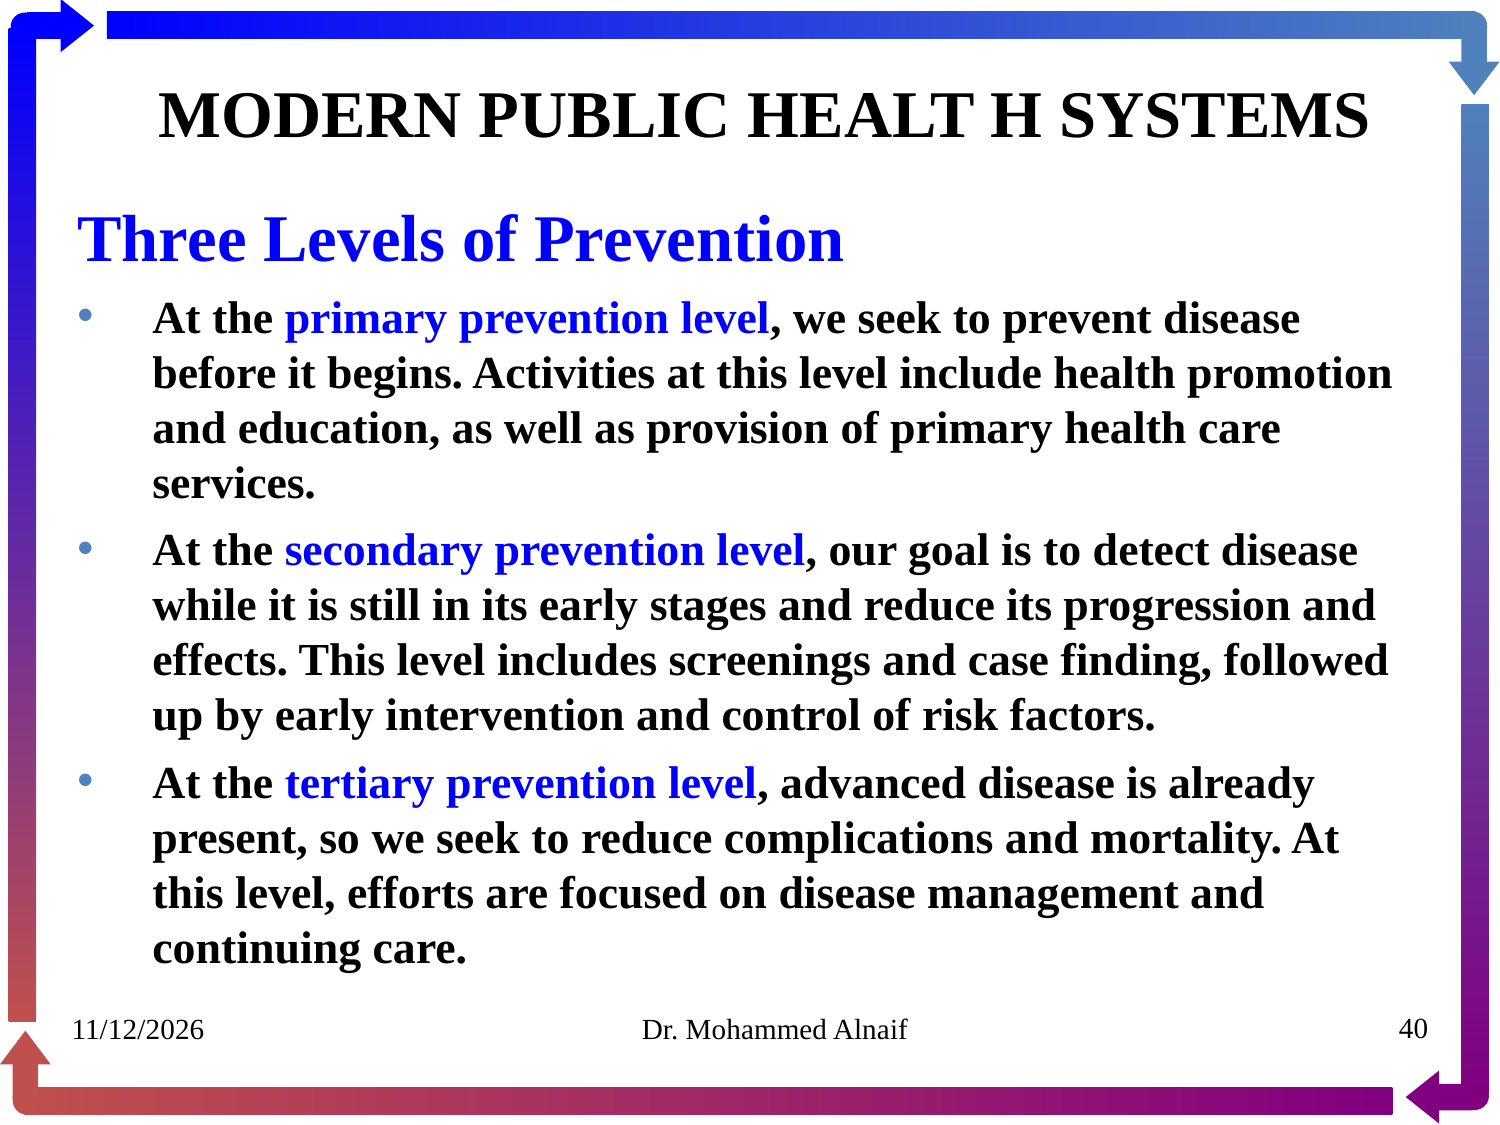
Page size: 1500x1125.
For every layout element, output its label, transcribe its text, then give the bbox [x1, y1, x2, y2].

title MODERN PUBLIC HEALT H SYSTEMS [87, 62, 1413, 159]
subtitle Three Levels of Prevention At the primary prevention level, we seek to prevent disease before it begins. Activities at this level include health promotion and education, as well as provision of primary health care services. At the secondary prevention level, our goal is to detect disease while it is still in its early stages and reduce its progression and effects. This level includes screenings and case finding, followed up by early intervention and control of risk factors. At the tertiary prevention level, advanced disease is already present, so we seek to reduce complications and mortality. At this level, efforts are focused on disease management and continuing care. [62, 187, 1425, 1013]
slide_number 40 [1087, 990, 1444, 1063]
footer Dr. Mohammed Alnaif [474, 1013, 1075, 1066]
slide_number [56, 990, 463, 1066]
